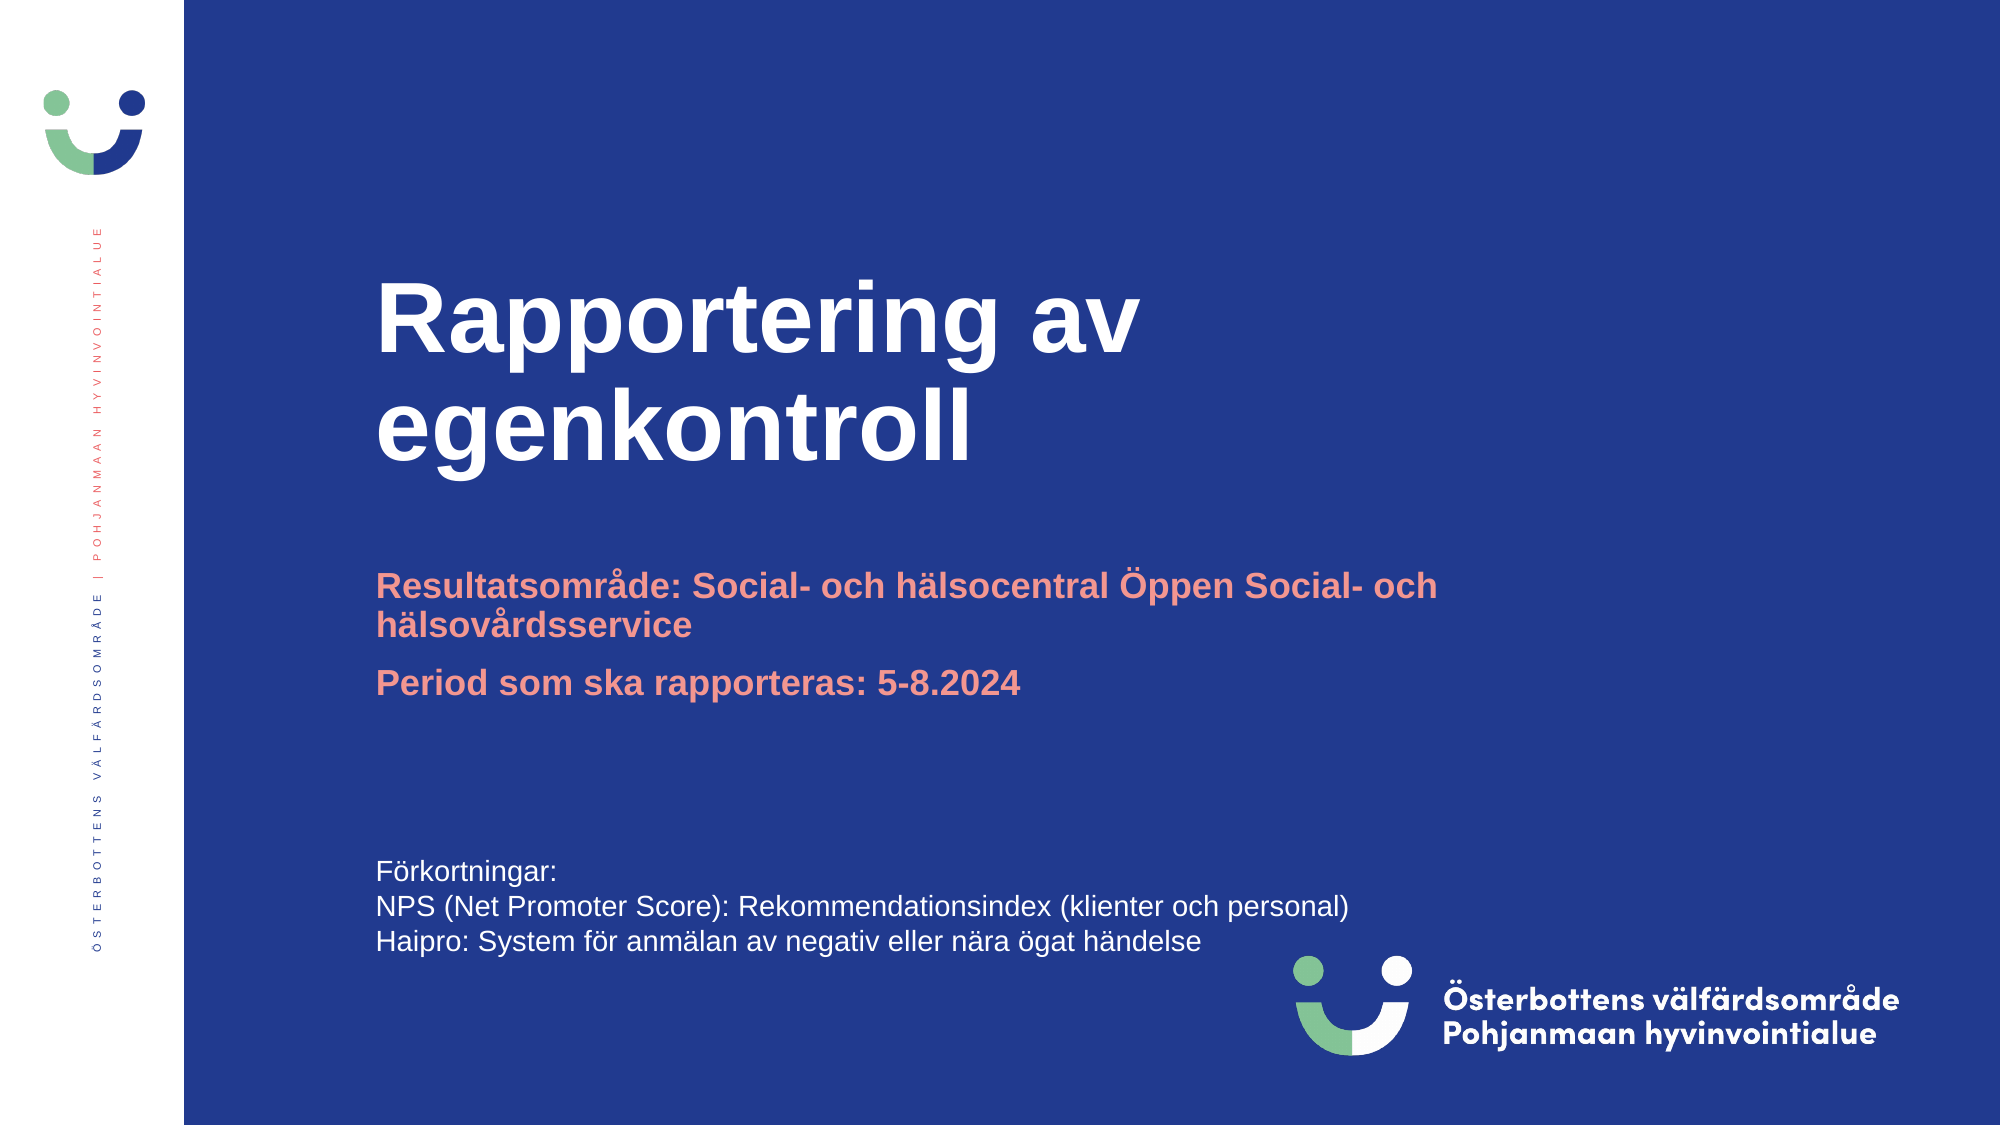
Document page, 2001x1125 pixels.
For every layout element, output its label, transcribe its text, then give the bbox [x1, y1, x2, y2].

title Rapportering av egenkontroll [360, 150, 1659, 490]
picture [1293, 955, 1899, 1056]
list Resultatsområde: Social- och hälsocentral Öppen Social- och hälsovårdsservice Period som ska rapporteras: 5-8.2024 [360, 559, 1663, 712]
text_box Förkortningar: NPS (Net Promoter Score): Rekommendationsindex (klienter och personal) Haipro: System för anmälan av negativ eller nära ögat händelse [360, 845, 1458, 965]
picture [43, 90, 145, 175]
